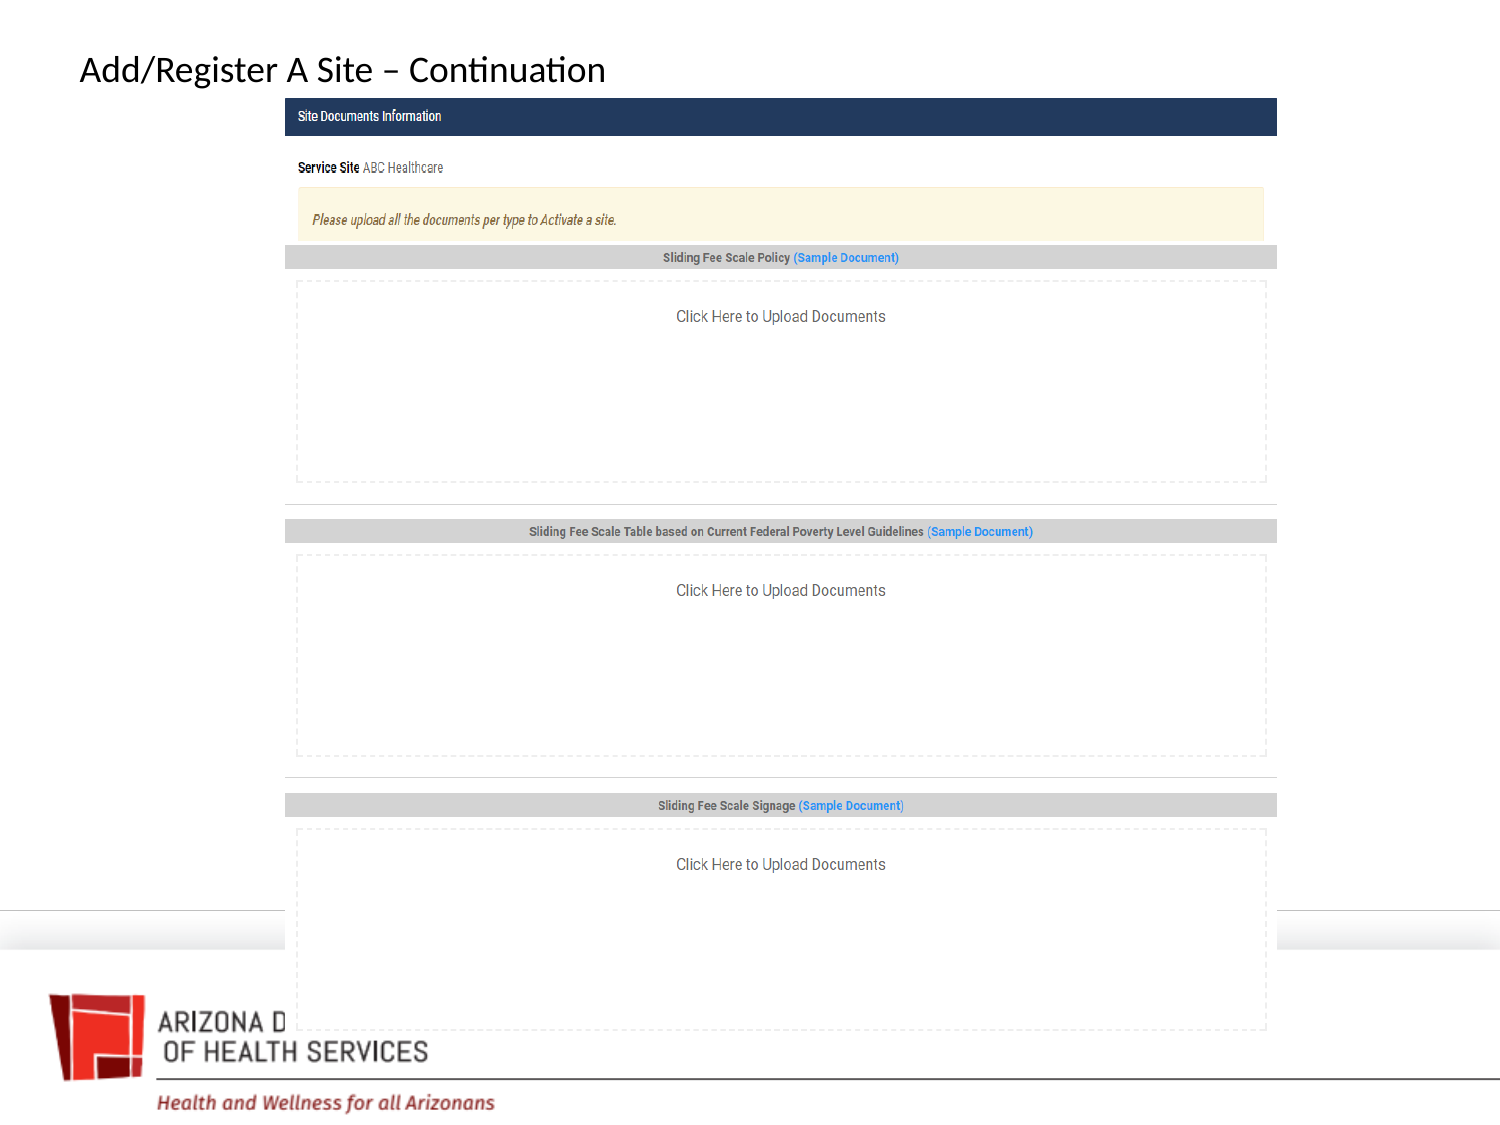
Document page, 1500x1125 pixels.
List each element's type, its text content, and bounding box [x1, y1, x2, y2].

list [285, 98, 1278, 240]
text_box Add/Register A Site – Continuation [64, 37, 631, 98]
picture [285, 241, 1278, 1036]
